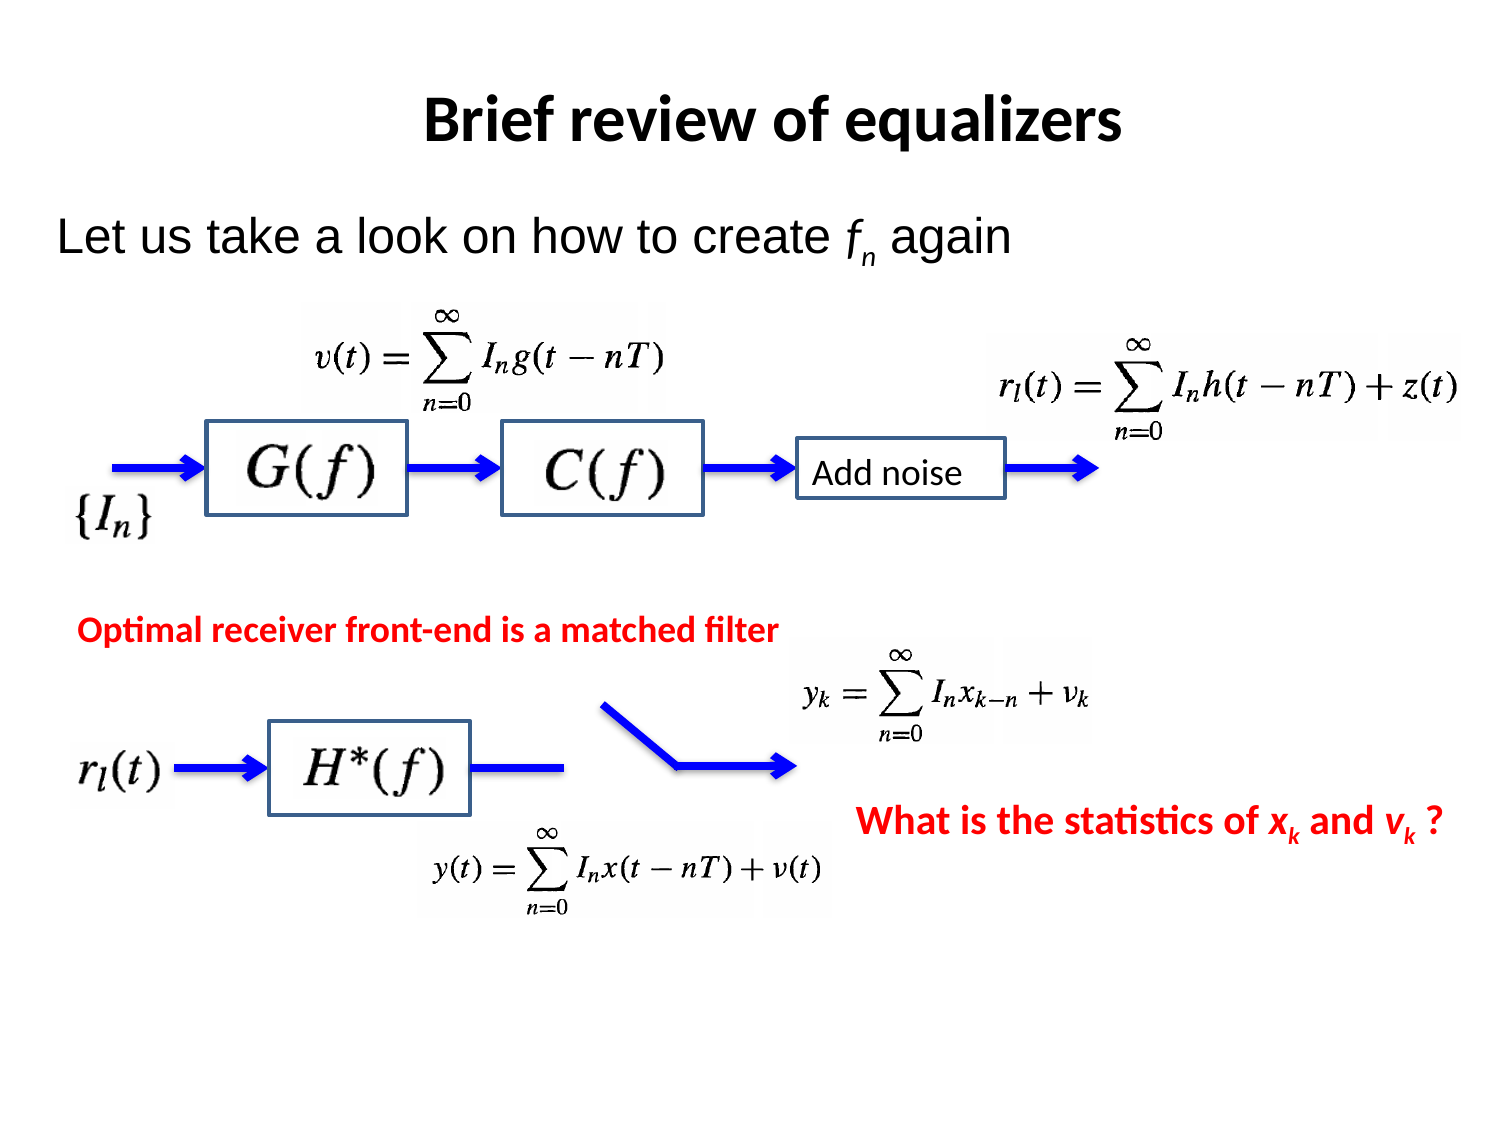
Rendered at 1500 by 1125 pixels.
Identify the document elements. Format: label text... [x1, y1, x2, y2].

picture [986, 332, 1461, 442]
list Let us take a look on how to create fn again [41, 196, 1483, 939]
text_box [602, 703, 680, 769]
picture [417, 821, 832, 918]
text_box [795, 436, 981, 467]
picture [534, 440, 668, 507]
picture [786, 637, 1092, 744]
text_box [267, 719, 472, 817]
picture [235, 430, 379, 506]
title Brief review of equalizers [135, 45, 1412, 185]
text_box [500, 419, 705, 517]
picture [65, 486, 155, 545]
text_box Add noise [797, 440, 1005, 501]
text_box What is the statistics of xk and vk ? [840, 785, 1483, 857]
picture [292, 737, 446, 799]
picture [300, 302, 667, 414]
text_box [204, 419, 409, 517]
text_box Optimal receiver front-end is a matched filter [62, 597, 939, 658]
picture [70, 741, 175, 809]
